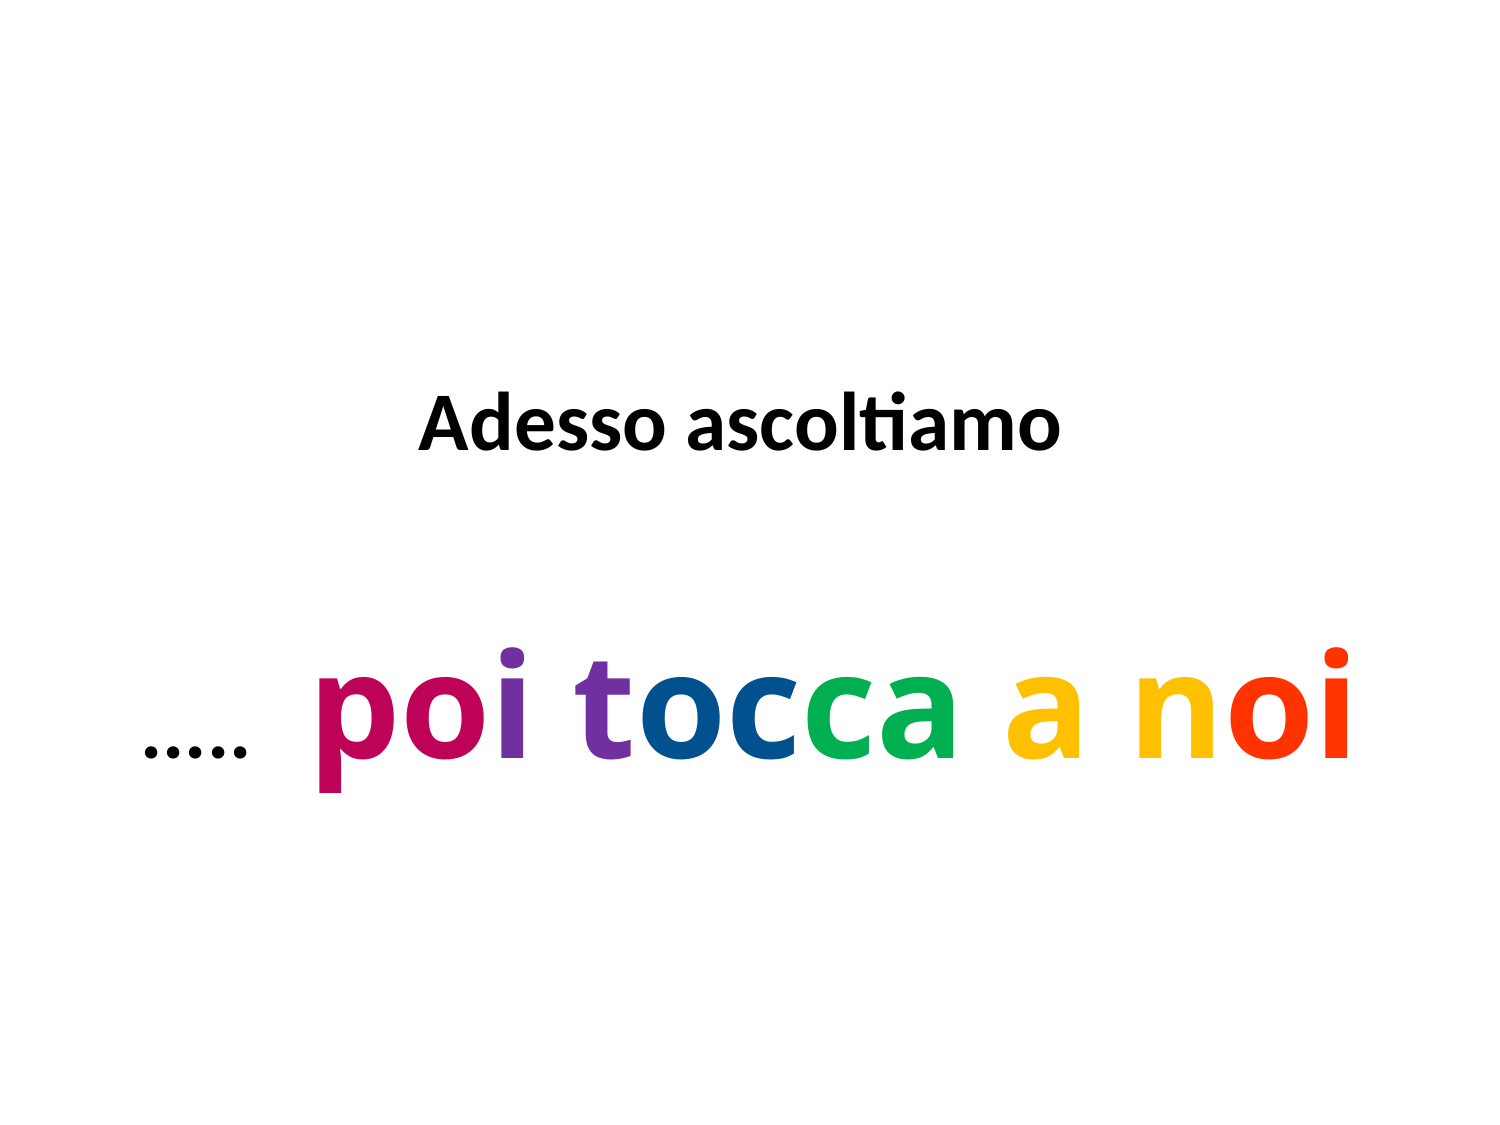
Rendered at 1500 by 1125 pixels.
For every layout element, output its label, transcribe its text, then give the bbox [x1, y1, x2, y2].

list Adesso ascoltiamo ..... poi tocca a noi [75, 262, 1425, 1005]
